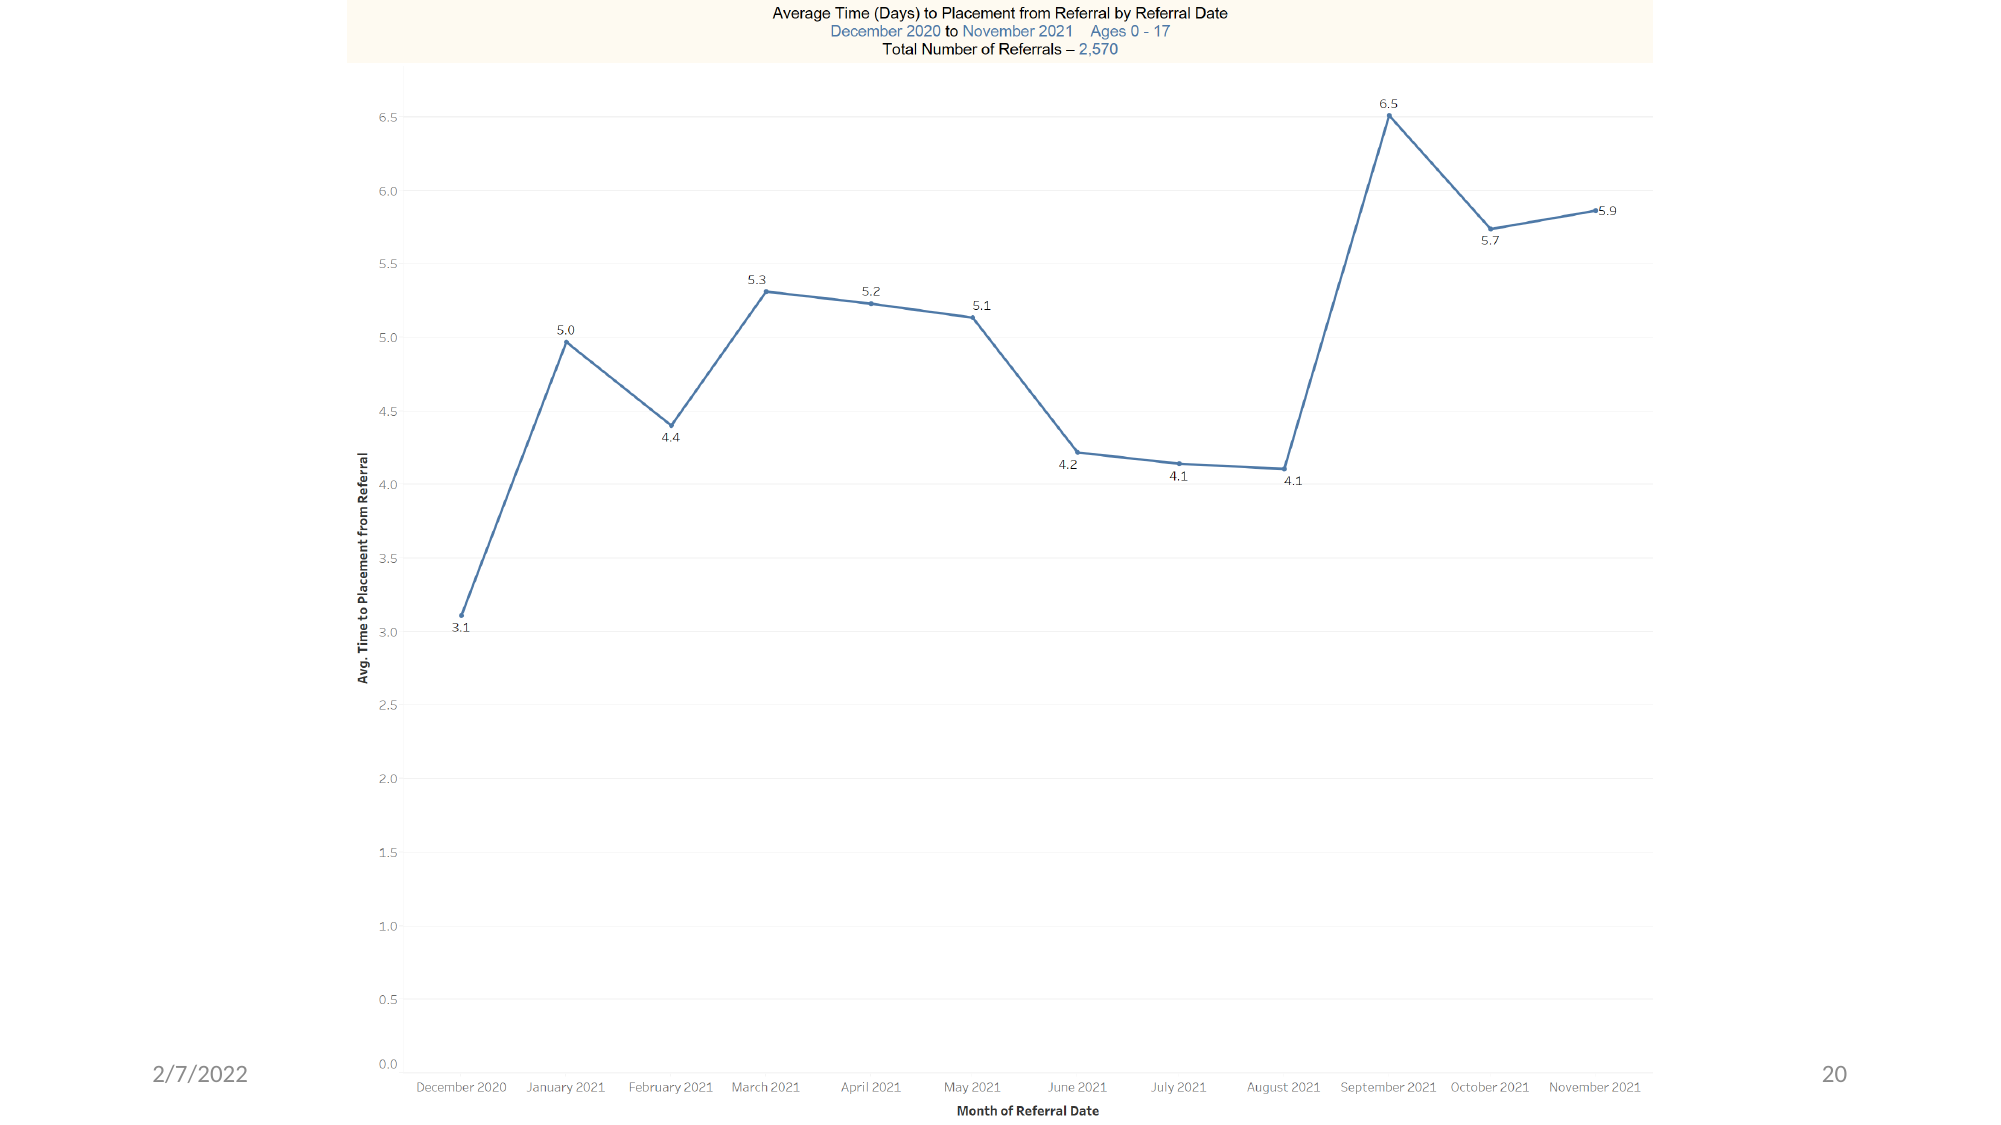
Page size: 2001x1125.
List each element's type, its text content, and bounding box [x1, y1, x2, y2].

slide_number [137, 1042, 347, 1103]
slide_number 20 [1653, 1042, 1863, 1103]
picture [347, 0, 1653, 1125]
